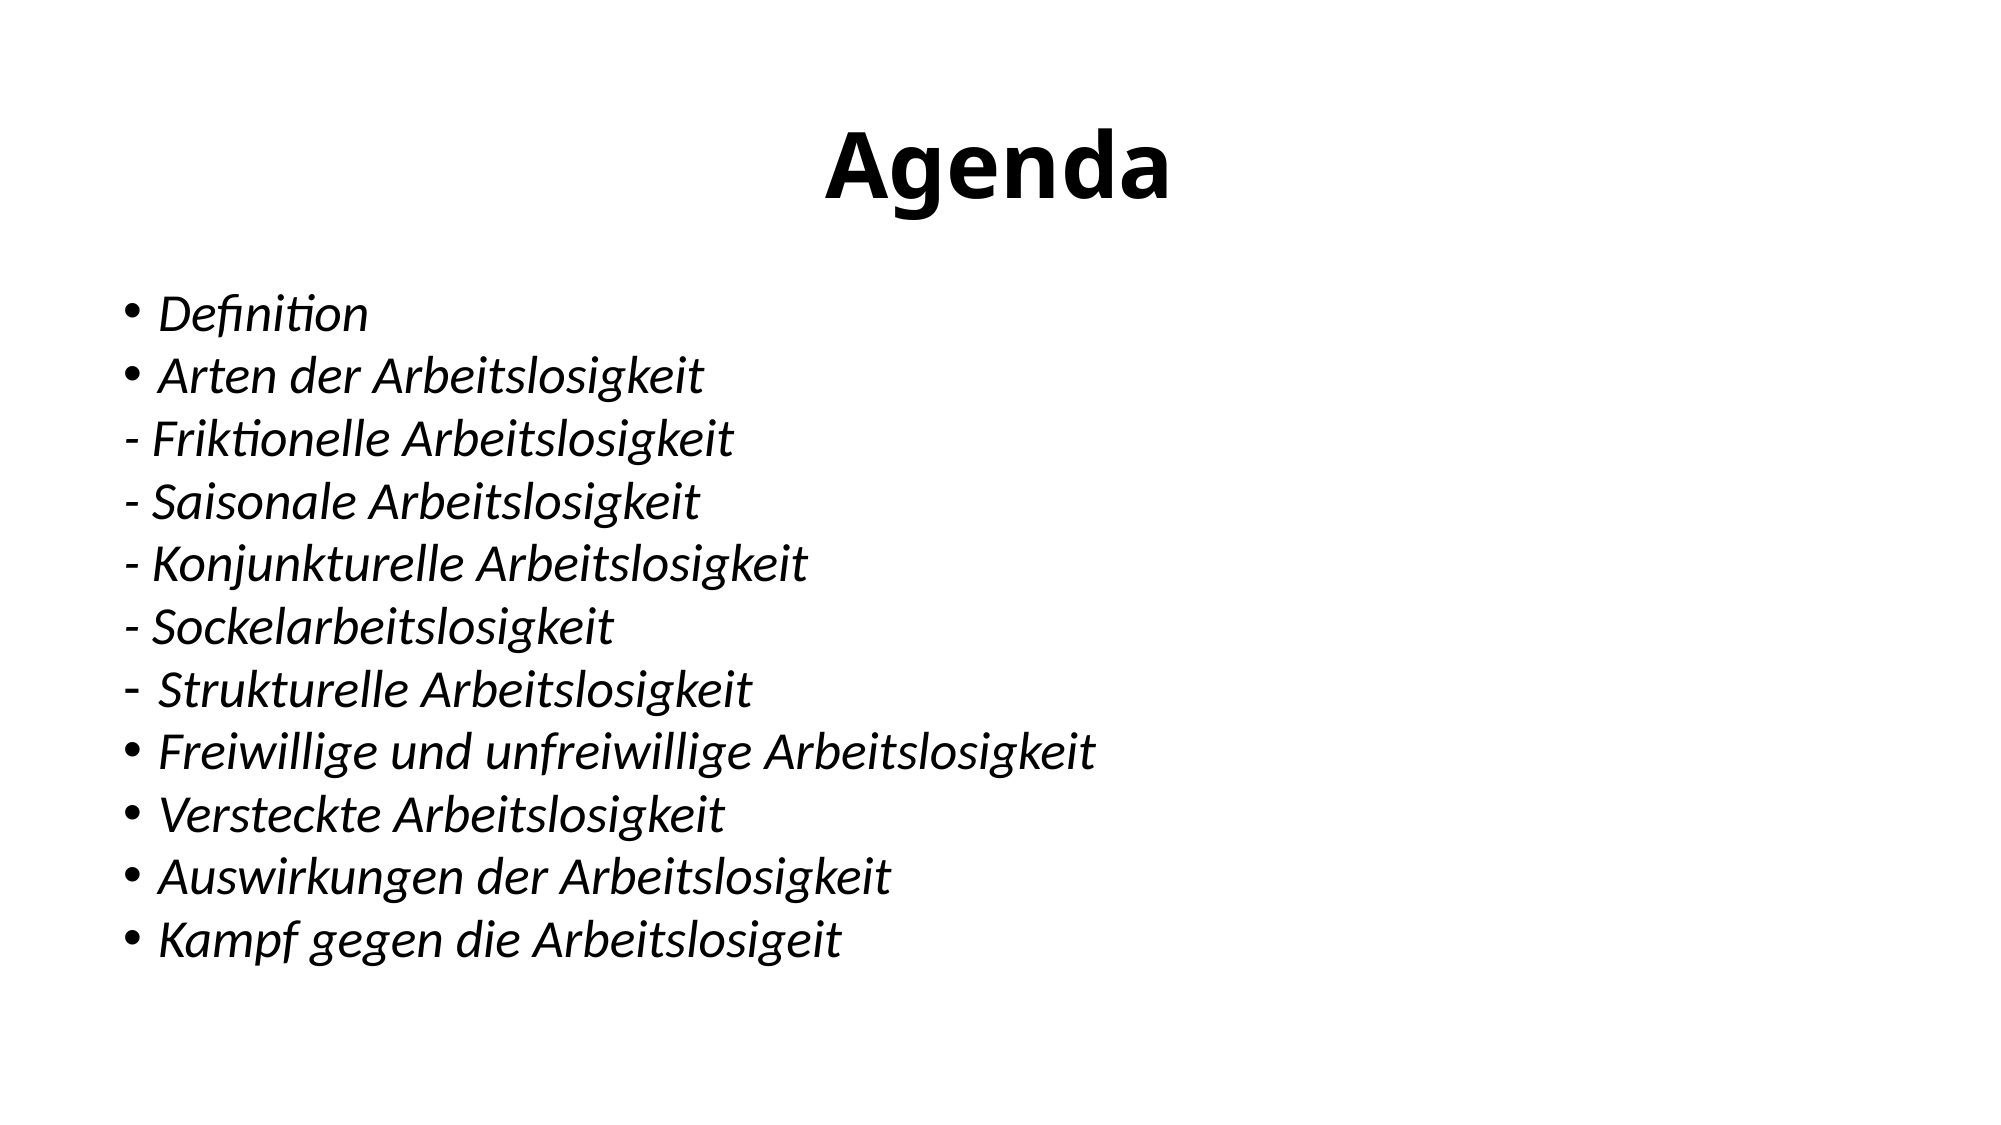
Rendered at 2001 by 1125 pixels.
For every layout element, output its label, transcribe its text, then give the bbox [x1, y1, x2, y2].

title Agenda [137, 59, 1863, 277]
list Definition Arten der Arbeitslosigkeit - Friktionelle Arbeitslosigkeit - Saisonale Arbeitslosigkeit - Konjunkturelle Arbeitslosigkeit - Sockelarbeitslosigkeit Strukturelle Arbeitslosigkeit Freiwillige und unfreiwillige Arbeitslosigkeit Versteckte Arbeitslosigkeit Auswirkungen der Arbeitslosigkeit Kampf gegen die Arbeitslosigeit [108, 277, 1863, 1066]
